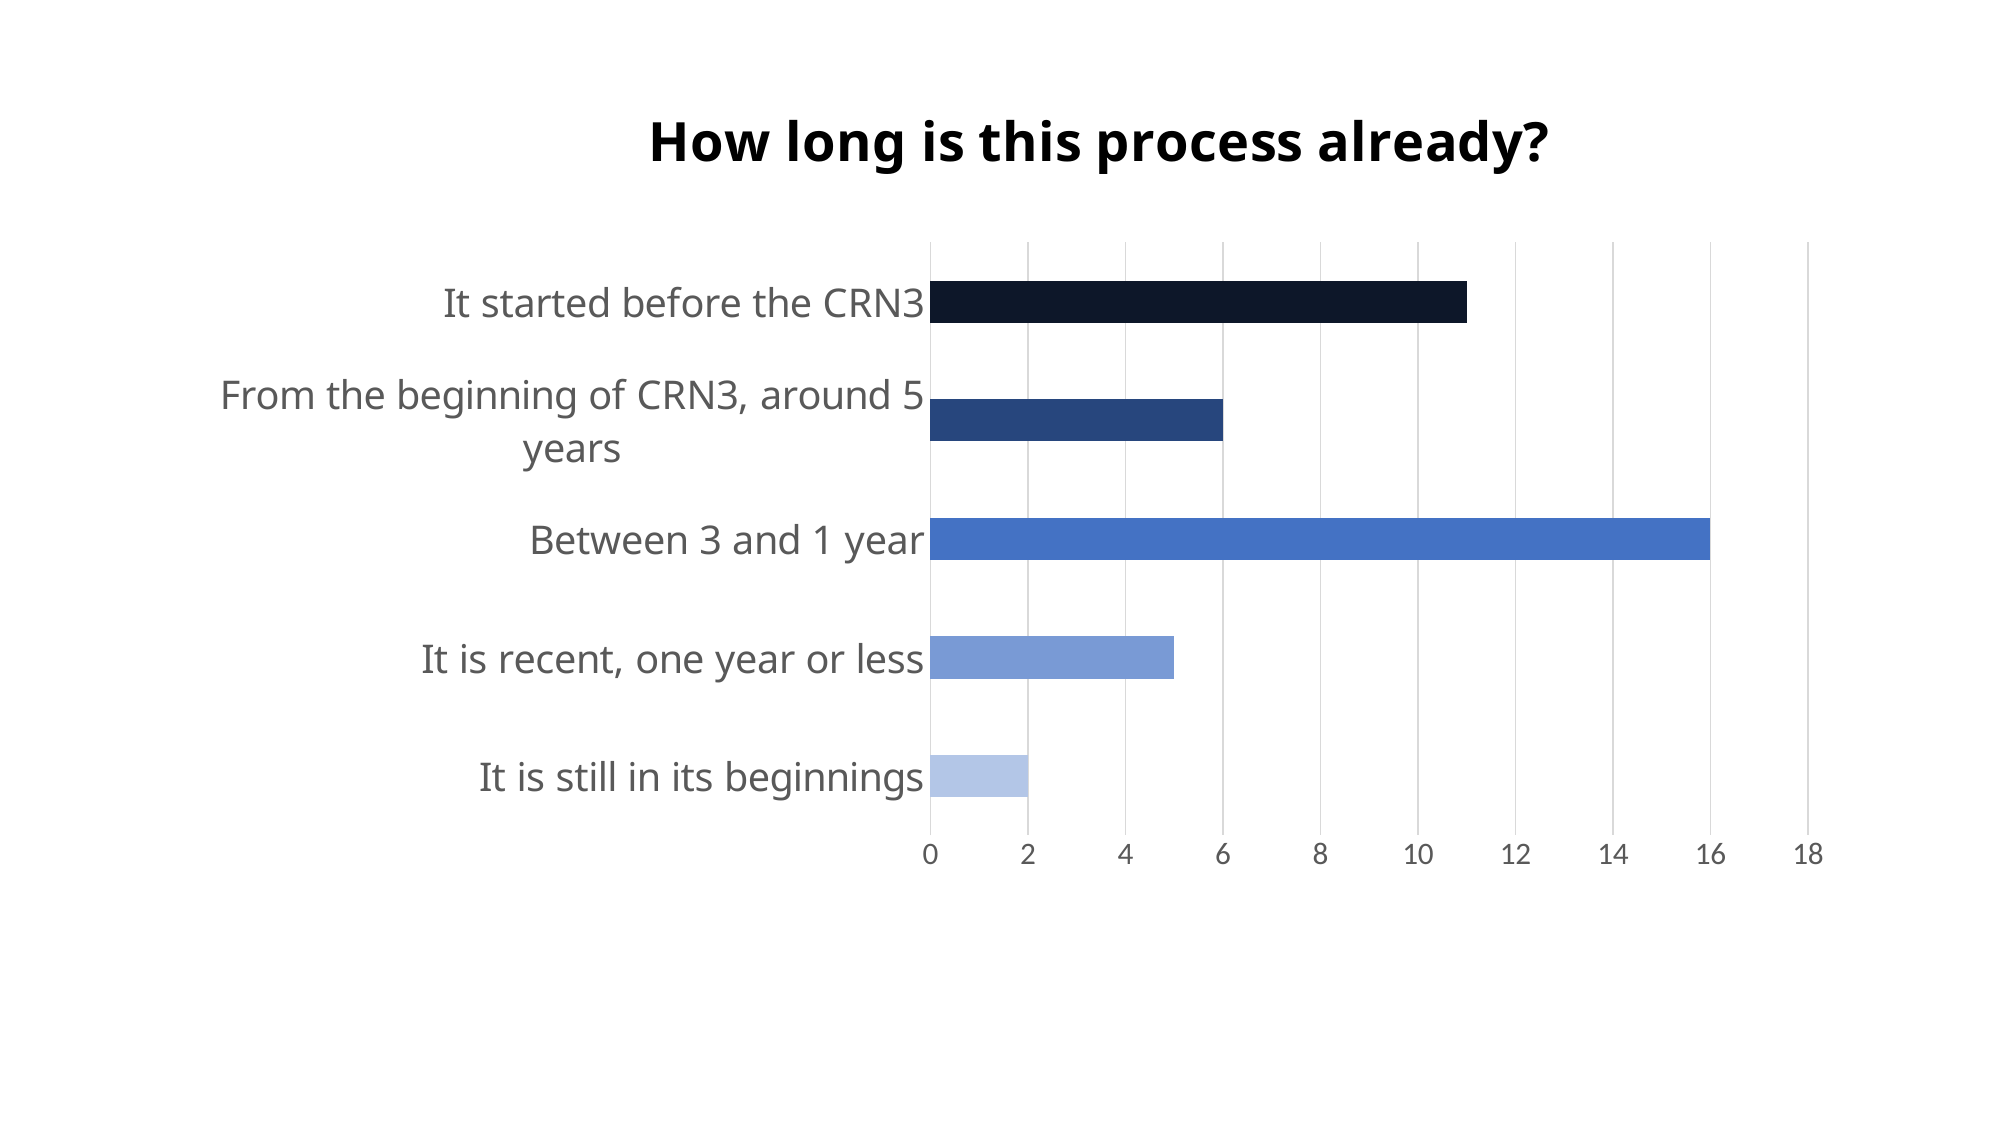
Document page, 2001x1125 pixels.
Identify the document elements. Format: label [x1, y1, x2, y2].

chart [154, 74, 1845, 1033]
